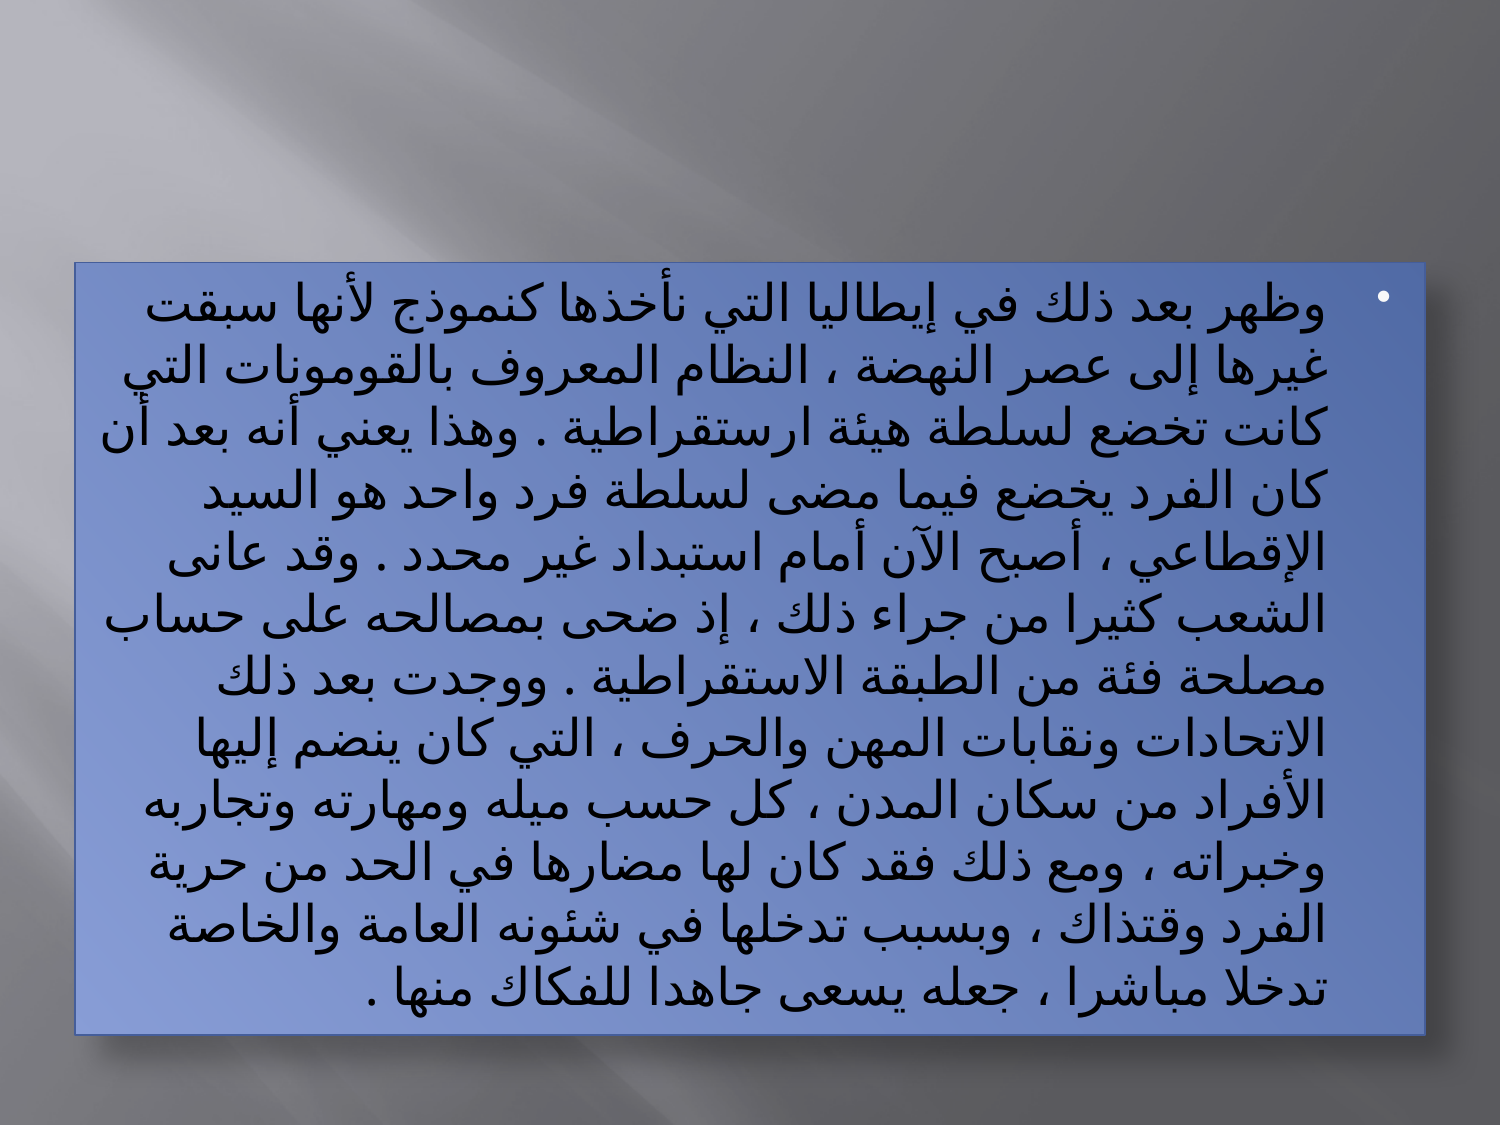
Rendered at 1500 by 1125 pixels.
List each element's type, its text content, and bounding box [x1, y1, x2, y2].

list وظهر بعد ذلك في إيطاليا التي نأخذها كنموذج لأنها سبقت غيرها إلى عصر النهضة ، النظام المعروف بالقومونات التي كانت تخضع لسلطة هيئة ارستقراطية . وهذا يعني أنه بعد أن كان الفرد يخضع فيما مضى لسلطة فرد واحد هو السيد الإقطاعي ، أصبح الآن أمام استبداد غير محدد . وقد عانى الشعب كثيرا من جراء ذلك ، إذ ضحى بمصالحه على حساب مصلحة فئة من الطبقة الاستقراطية . ووجدت بعد ذلك الاتحادات ونقابات المهن والحرف ، التي كان ينضم إليها الأفراد من سكان المدن ، كل حسب ميله ومهارته وتجاربه وخبراته ، ومع ذلك فقد كان لها مضارها في الحد من حرية الفرد وقتذاك ، وبسبب تدخلها في شئونه العامة والخاصة تدخلا مباشرا ، جعله يسعى جاهدا للفكاك منها . [74, 262, 1426, 1036]
